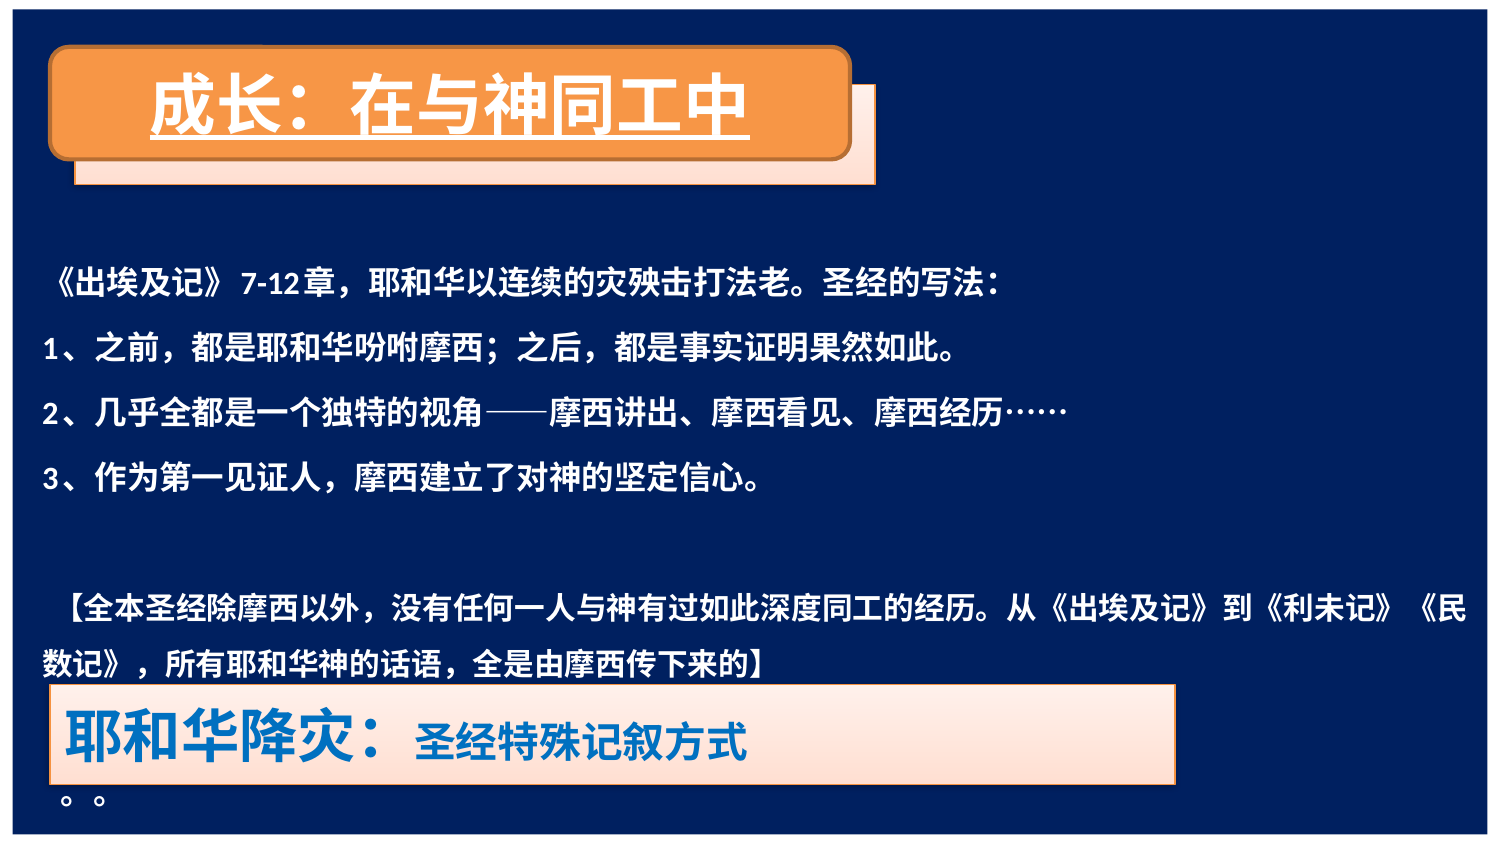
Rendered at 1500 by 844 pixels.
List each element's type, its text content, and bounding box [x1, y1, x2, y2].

text_box 成长：在与神同工中 [47, 44, 853, 162]
text_box 耶和华降灾：圣经特殊记叙方式 [49, 684, 1176, 785]
text_box [74, 84, 876, 185]
list 《出埃及记》7-12章，耶和华以连续的灾殃击打法老。圣经的写法： 1、之前，都是耶和华吩咐摩西；之后，都是事实证明果然如此。 2、几乎全都是一个独特的视角——摩西讲出、摩西看见、摩西经历…… 3、作为第一见证人，摩西建立了对神的坚定信心。 【全本圣经除摩西以外，没有任何一人与神有过如此深度同工的经历。从《出埃及记》到《利未记》《民数记》，所有耶和华神的话语，全是由摩西传下来的】 。。 [12, 9, 1488, 835]
